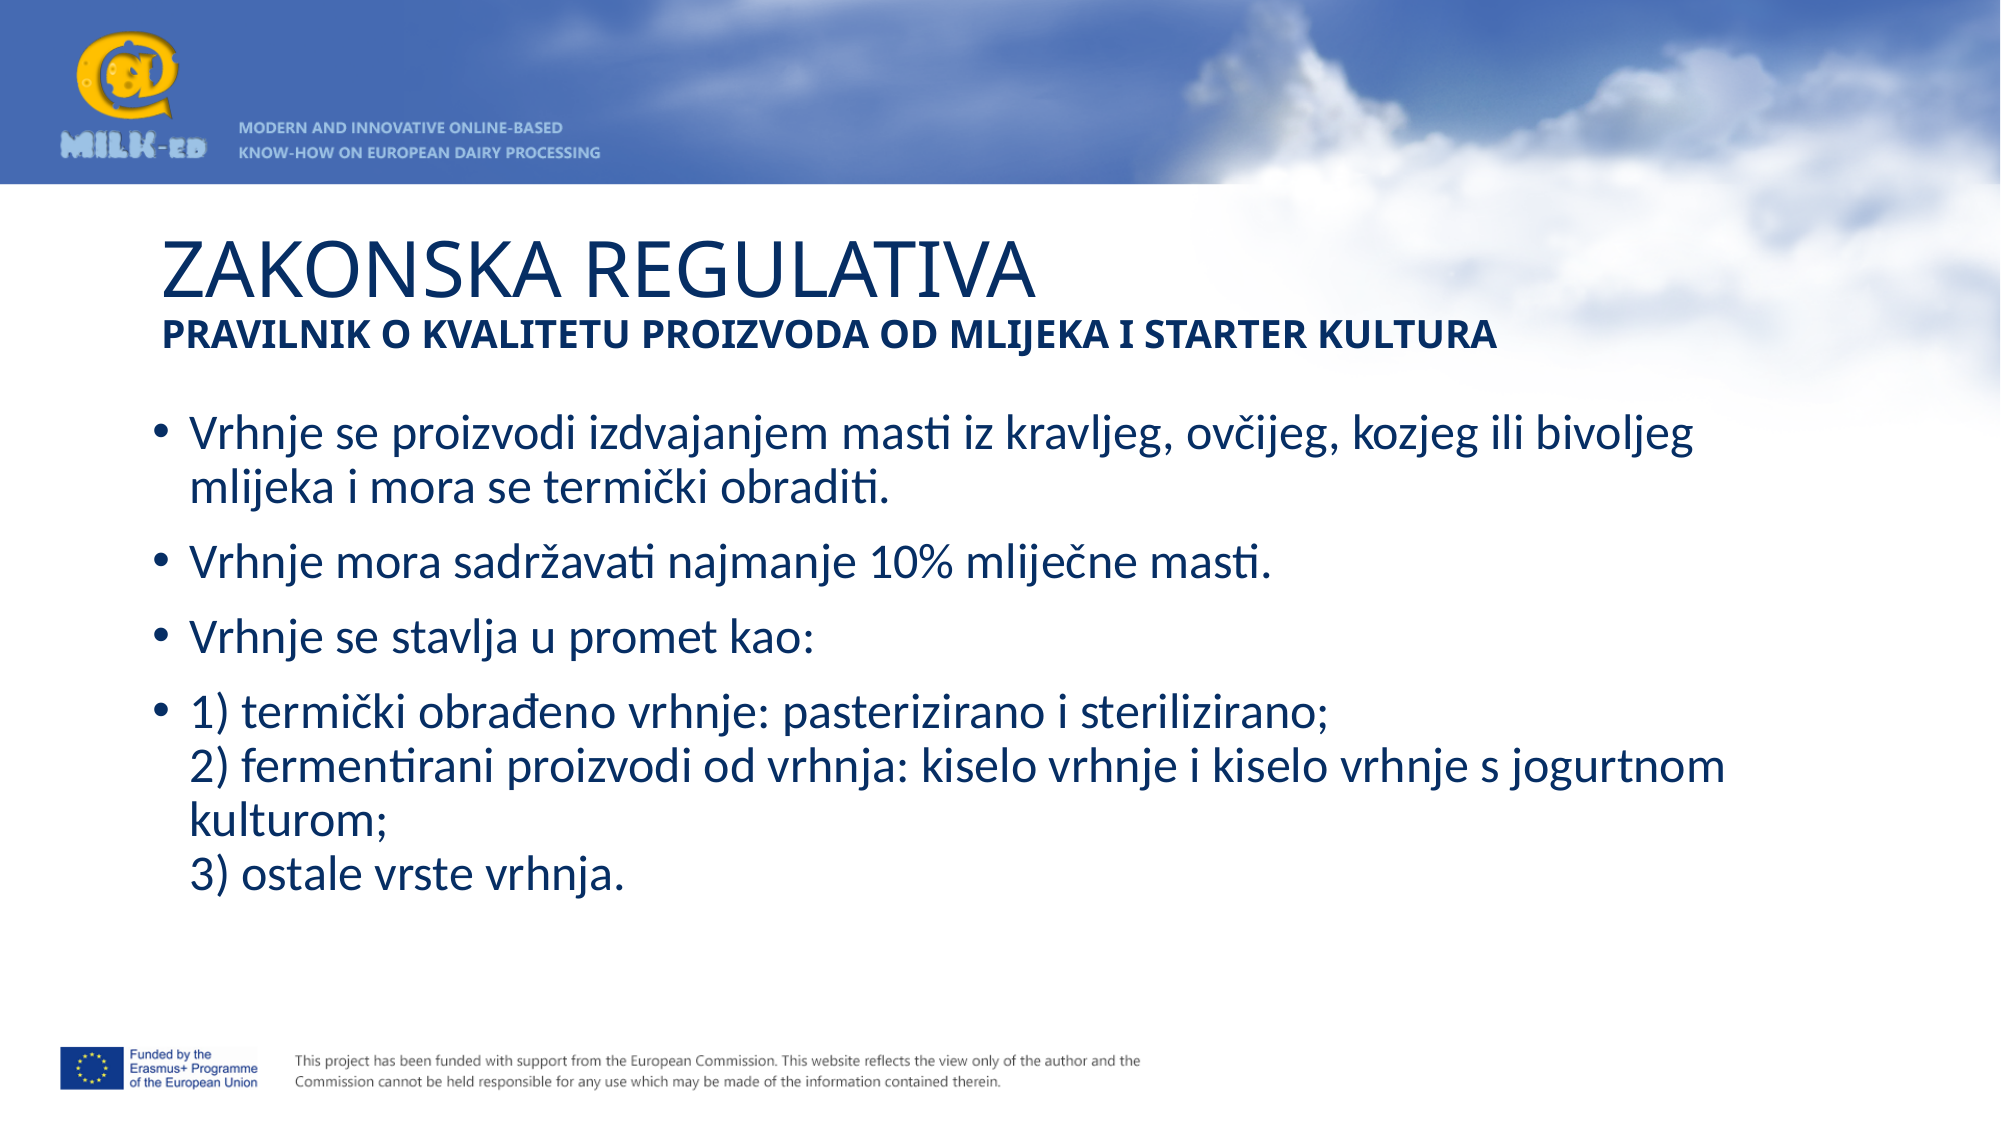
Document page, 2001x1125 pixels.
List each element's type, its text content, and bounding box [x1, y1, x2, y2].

list Vrhnje se proizvodi izdvajanjem masti iz kravljeg, ovčijeg, kozjeg ili bivoljeg mlijeka i mora se termički obraditi. Vrhnje mora sadržavati najmanje 10% mliječne masti. Vrhnje se stavlja u promet kao: 1) termički obrađeno vrhnje: pasterizirano i sterilizirano; 2) fermentirani proizvodi od vrhnja: kiselo vrhnje i kiselo vrhnje s jogurtnom kulturom; 3) ostale vrste vrhnja. [137, 399, 1844, 1014]
title ZAKONSKA REGULATIVA PRAVILNIK O KVALITETU PROIZVODA OD MLijEKA I STARTER KULTURA [145, 222, 1605, 366]
picture [0, 0, 2001, 1125]
